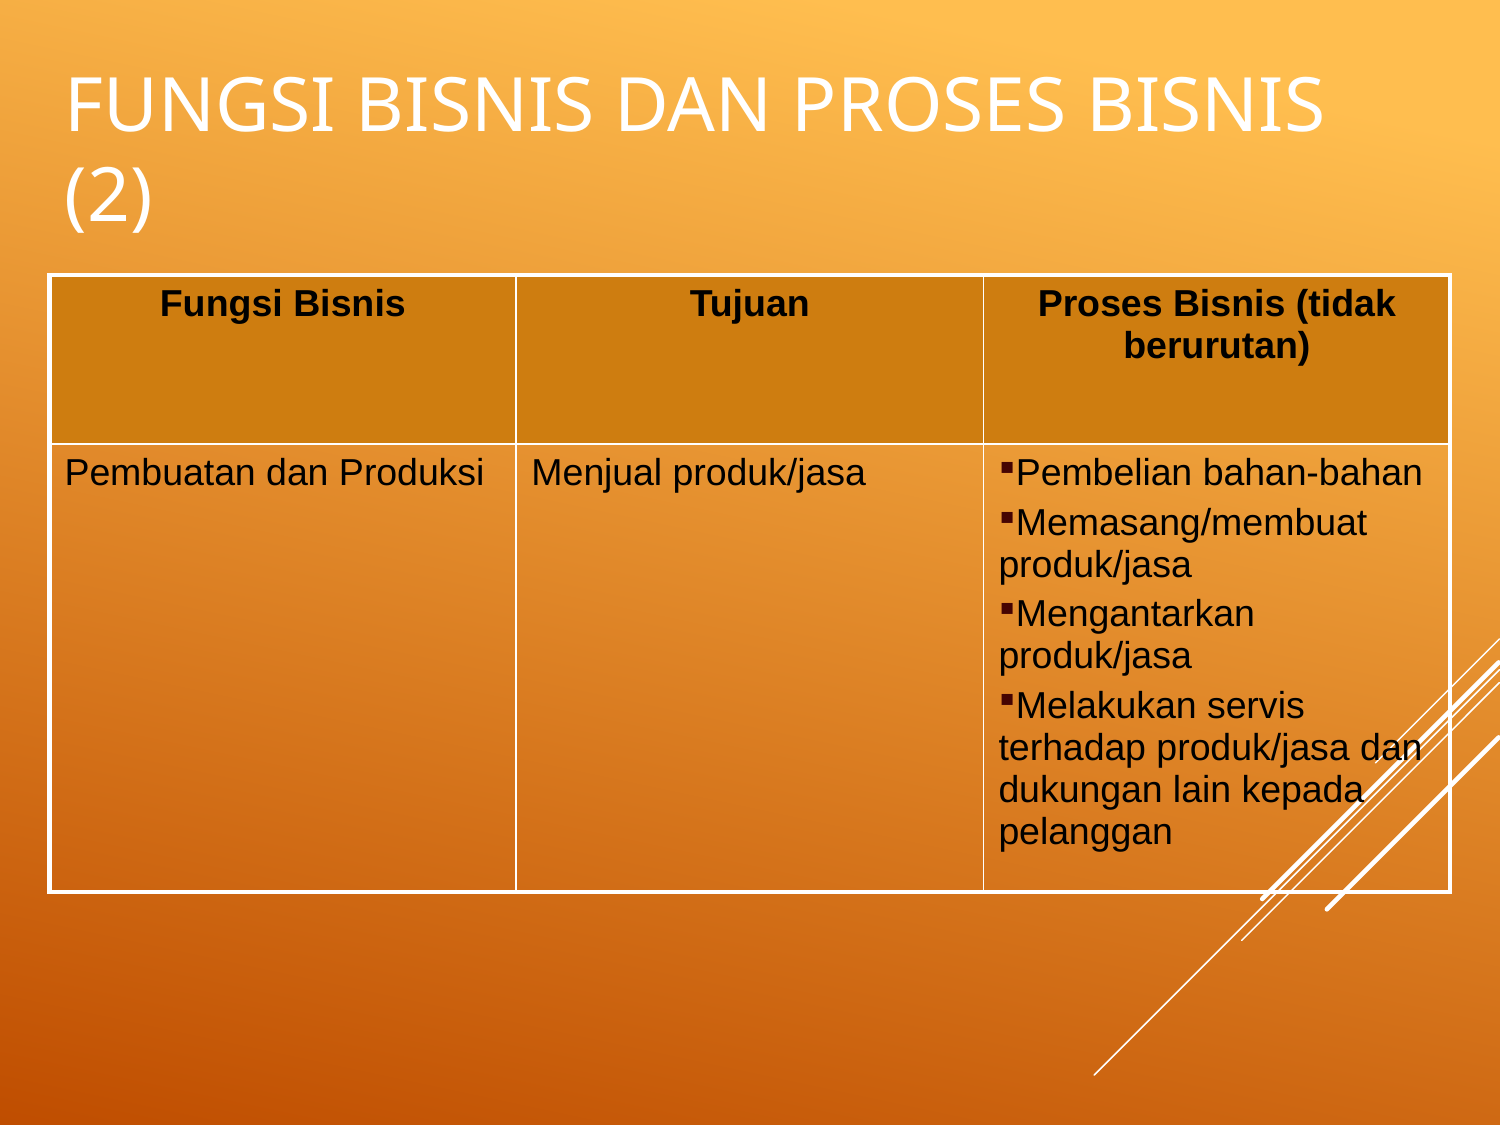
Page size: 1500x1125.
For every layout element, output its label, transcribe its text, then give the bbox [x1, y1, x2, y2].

table_header Fungsi Bisnis [52, 277, 515, 443]
title Fungsi Bisnis dan Proses Bisnis (2) [49, 37, 1446, 255]
table_header Tujuan [517, 277, 983, 443]
table_cell Pembuatan dan Produksi [52, 445, 515, 890]
table_cell Pembelian bahan-bahan Memasang/membuat produk/jasa Mengantarkan produk/jasa Melakukan servis terhadap produk/jasa dan dukungan lain kepada pelanggan [984, 445, 1448, 890]
table_header Proses Bisnis (tidak berurutan) [984, 277, 1448, 443]
table_cell Menjual produk/jasa [517, 445, 983, 890]
